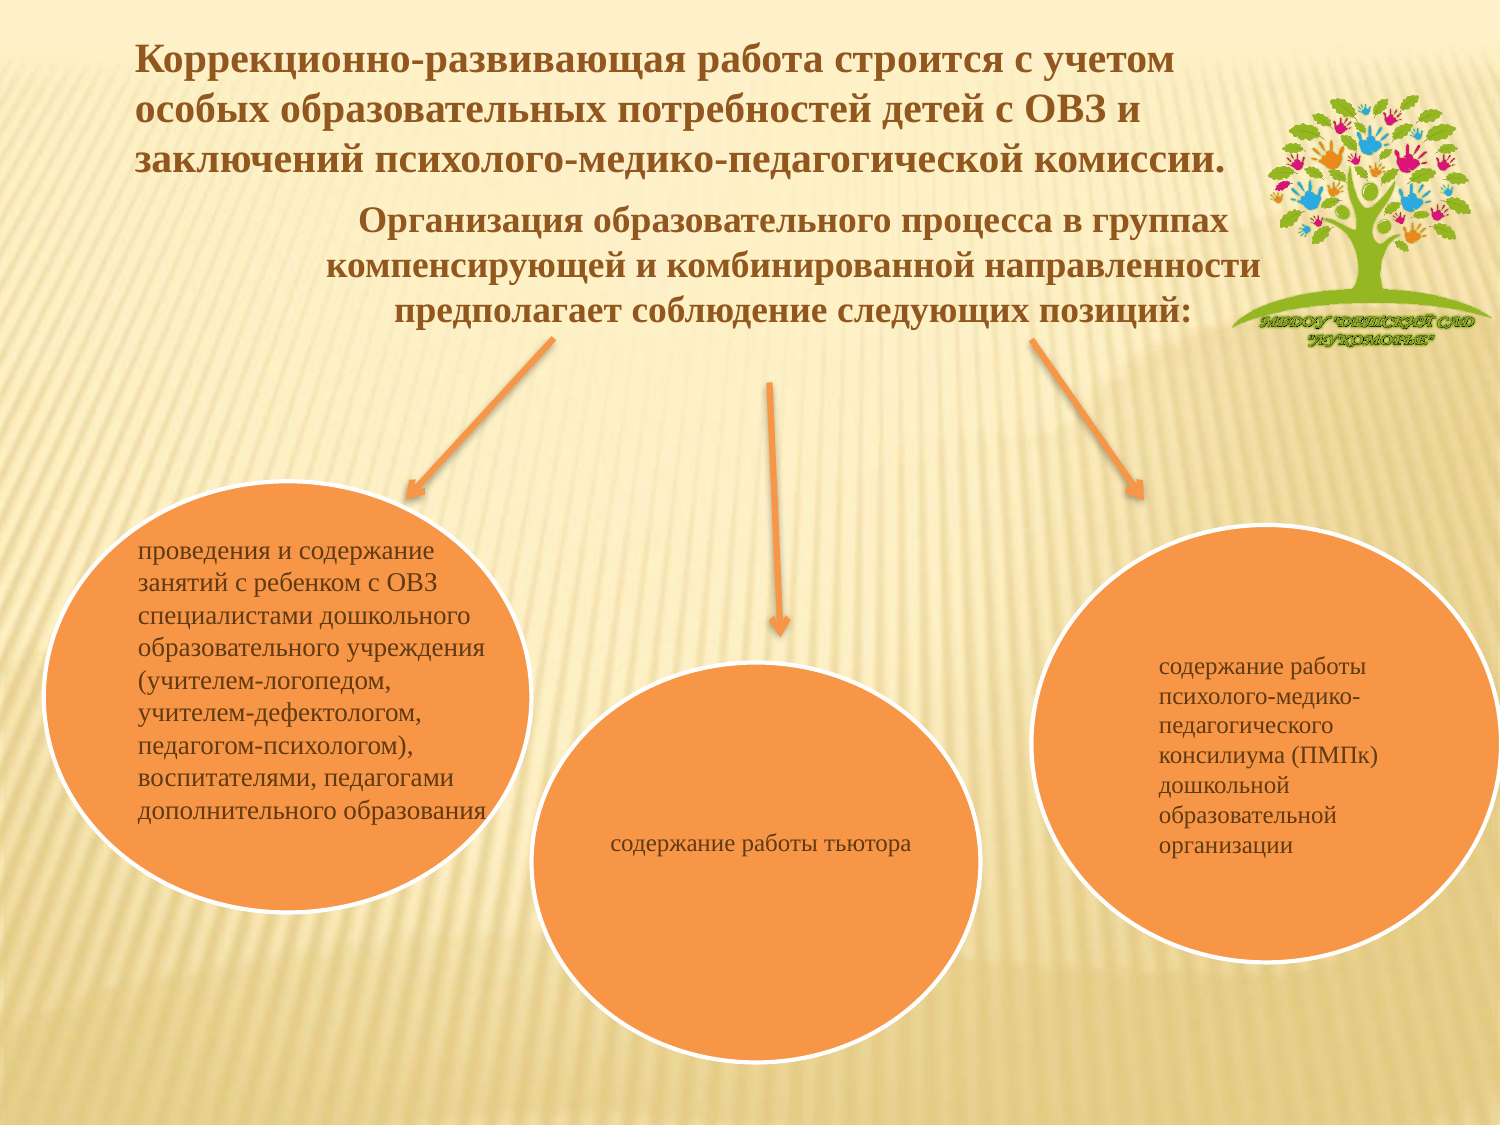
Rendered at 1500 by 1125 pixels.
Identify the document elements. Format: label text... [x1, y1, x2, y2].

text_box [1031, 339, 1145, 501]
text_box проведения и содержание занятий с ребенком с ОВЗ специалистами дошкольного образовательного учреждения (учителем-логопедом, учителем-дефектологом, педагогом-психологом), воспитателями, педагогами дополнительного образования [123, 524, 511, 832]
text_box [1029, 522, 1500, 965]
text_box [41, 535, 481, 915]
text_box Организация образовательного процесса в группах компенсирующей и комбинированной направленности предполагает соблюдение следующих позиций: [274, 187, 1180, 338]
text_box Коррекционно-развивающая работа строится с учетом особых образовательных потребностей детей с ОВЗ и заключений психолого-медико-педагогической комиссии. [120, 22, 1270, 188]
text_box [529, 660, 983, 1065]
text_box [138, 479, 438, 524]
text_box [511, 605, 534, 788]
text_box содержание работы тьютора [586, 819, 936, 865]
text_box содержание работы психолого-медико-педагогического консилиума (ПМПк) дошкольной образовательной организации [1143, 641, 1473, 867]
picture [0, 0, 1500, 1125]
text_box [405, 338, 555, 501]
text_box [769, 382, 781, 638]
